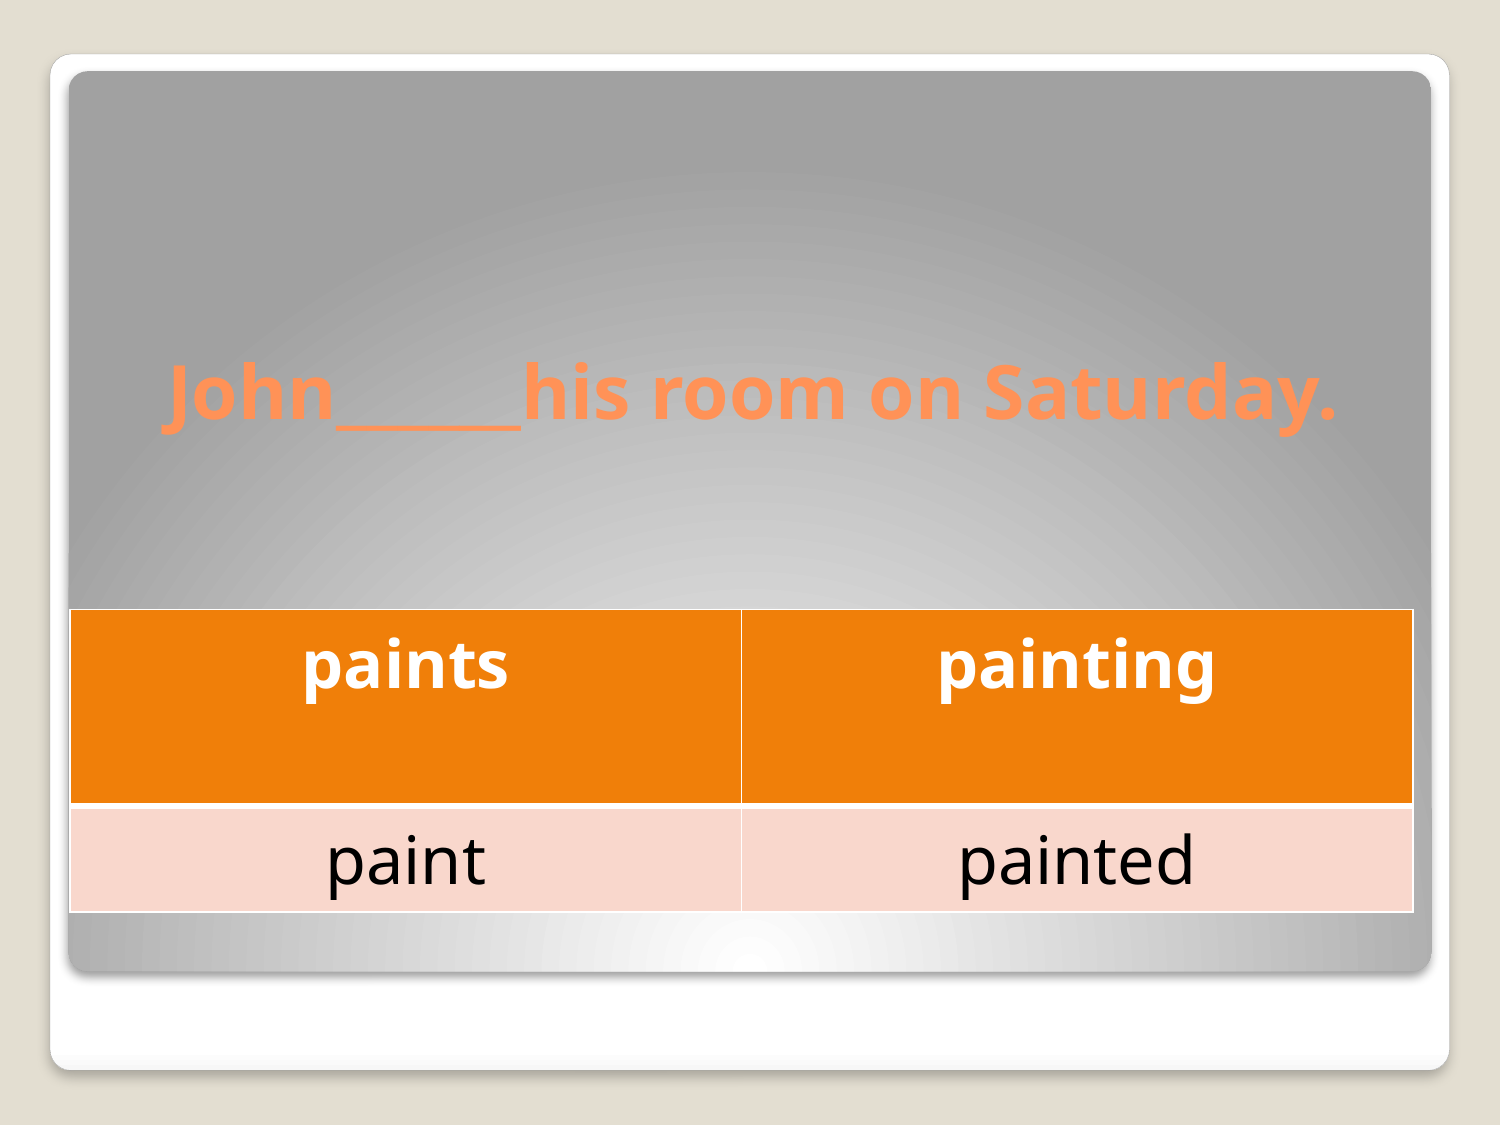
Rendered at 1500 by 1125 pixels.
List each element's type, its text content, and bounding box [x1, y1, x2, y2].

table_header paints [71, 610, 741, 803]
table_cell painted [742, 809, 1412, 911]
title John______his room on Saturday. [82, 269, 1425, 442]
table_header painting [742, 610, 1412, 803]
table_cell paint [71, 809, 741, 911]
